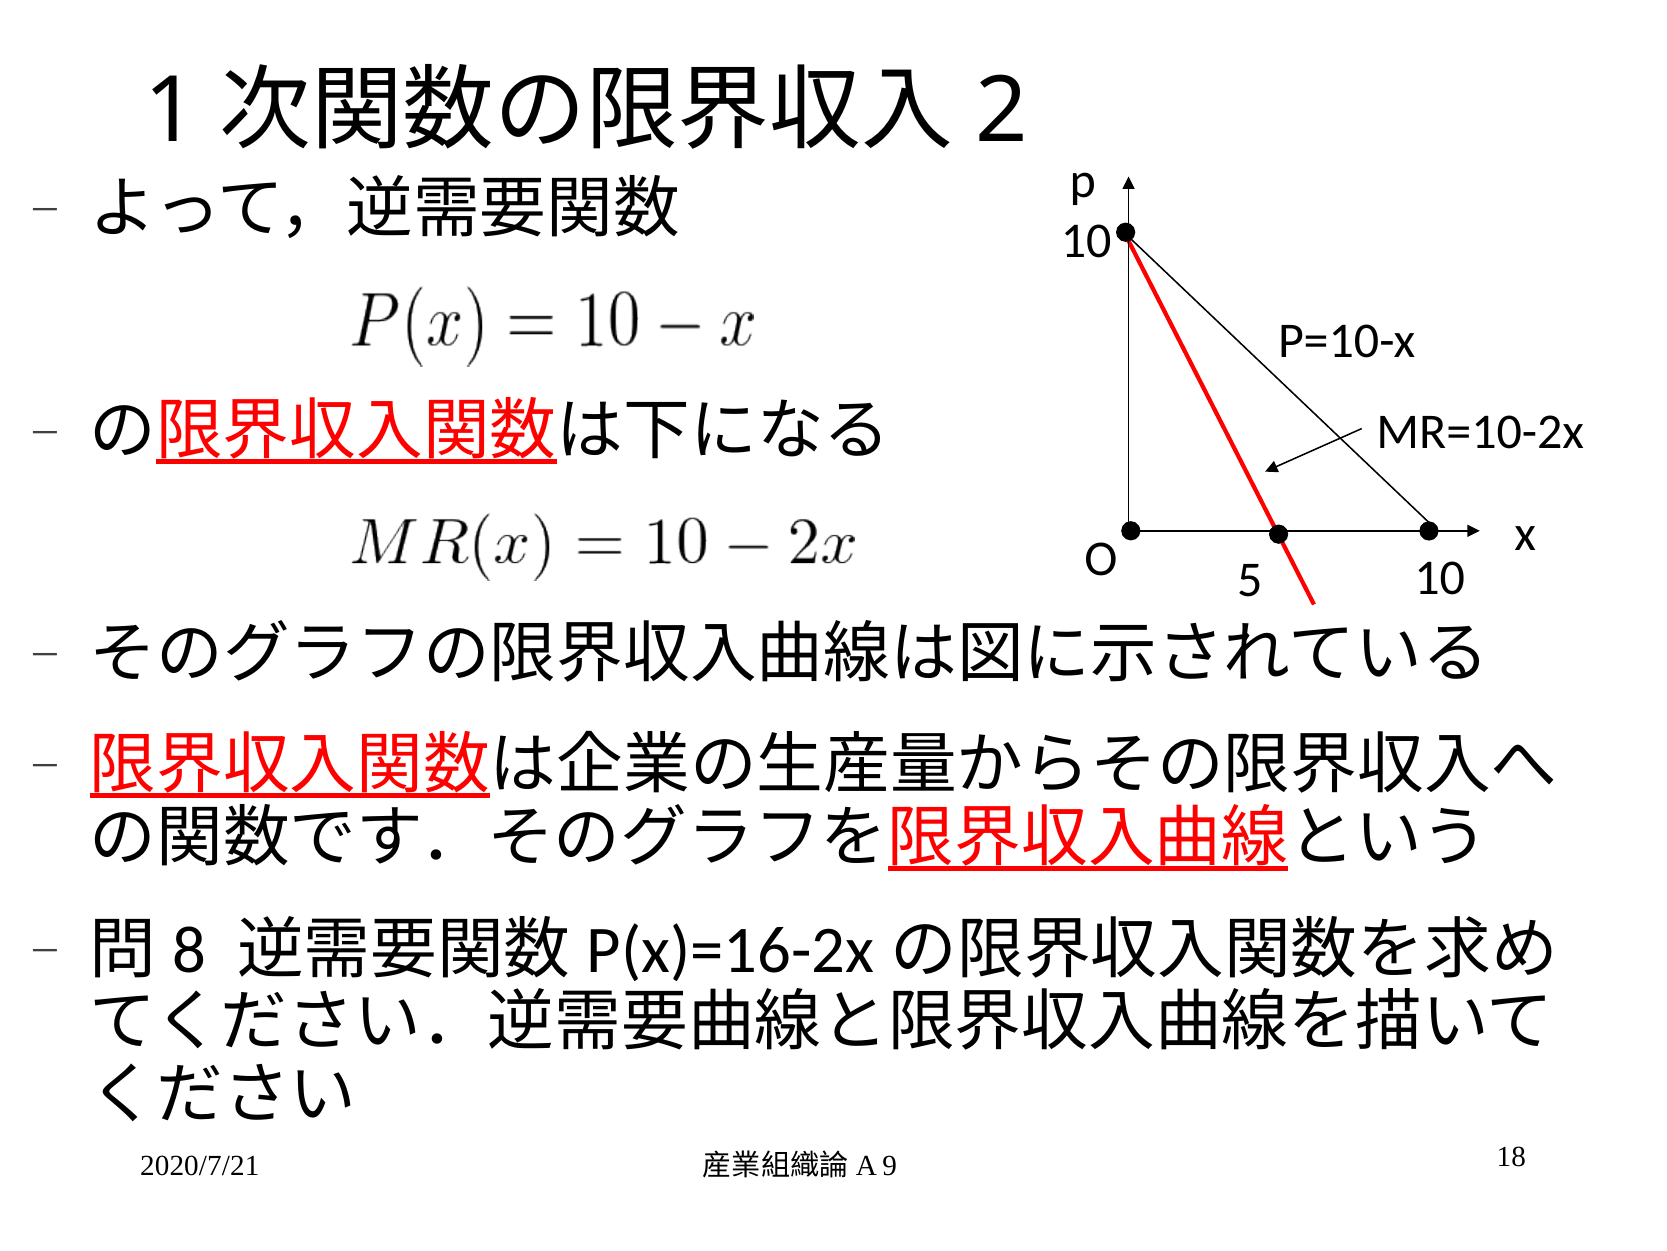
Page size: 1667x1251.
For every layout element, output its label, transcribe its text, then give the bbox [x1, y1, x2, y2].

picture [351, 285, 754, 367]
list よって，逆需要関数 の限界収入関数は下になる そのグラフの限界収入曲線は図に示されている 限界収入関数は企業の生産量からその限界収入への関数です．そのグラフを限界収入曲線という 問8 逆需要関数P(x)=16-2xの限界収入関数を求めてください．逆需要曲線と限界収入曲線を描いてください [18, 164, 1596, 1139]
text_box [1045, 140, 1620, 616]
picture [351, 513, 855, 582]
footer 産業組織論A 9 [372, 1139, 1228, 1223]
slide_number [124, 1139, 372, 1223]
title 1次関数の限界収入2 [129, 0, 1383, 164]
slide_number 18 [1193, 1139, 1542, 1214]
